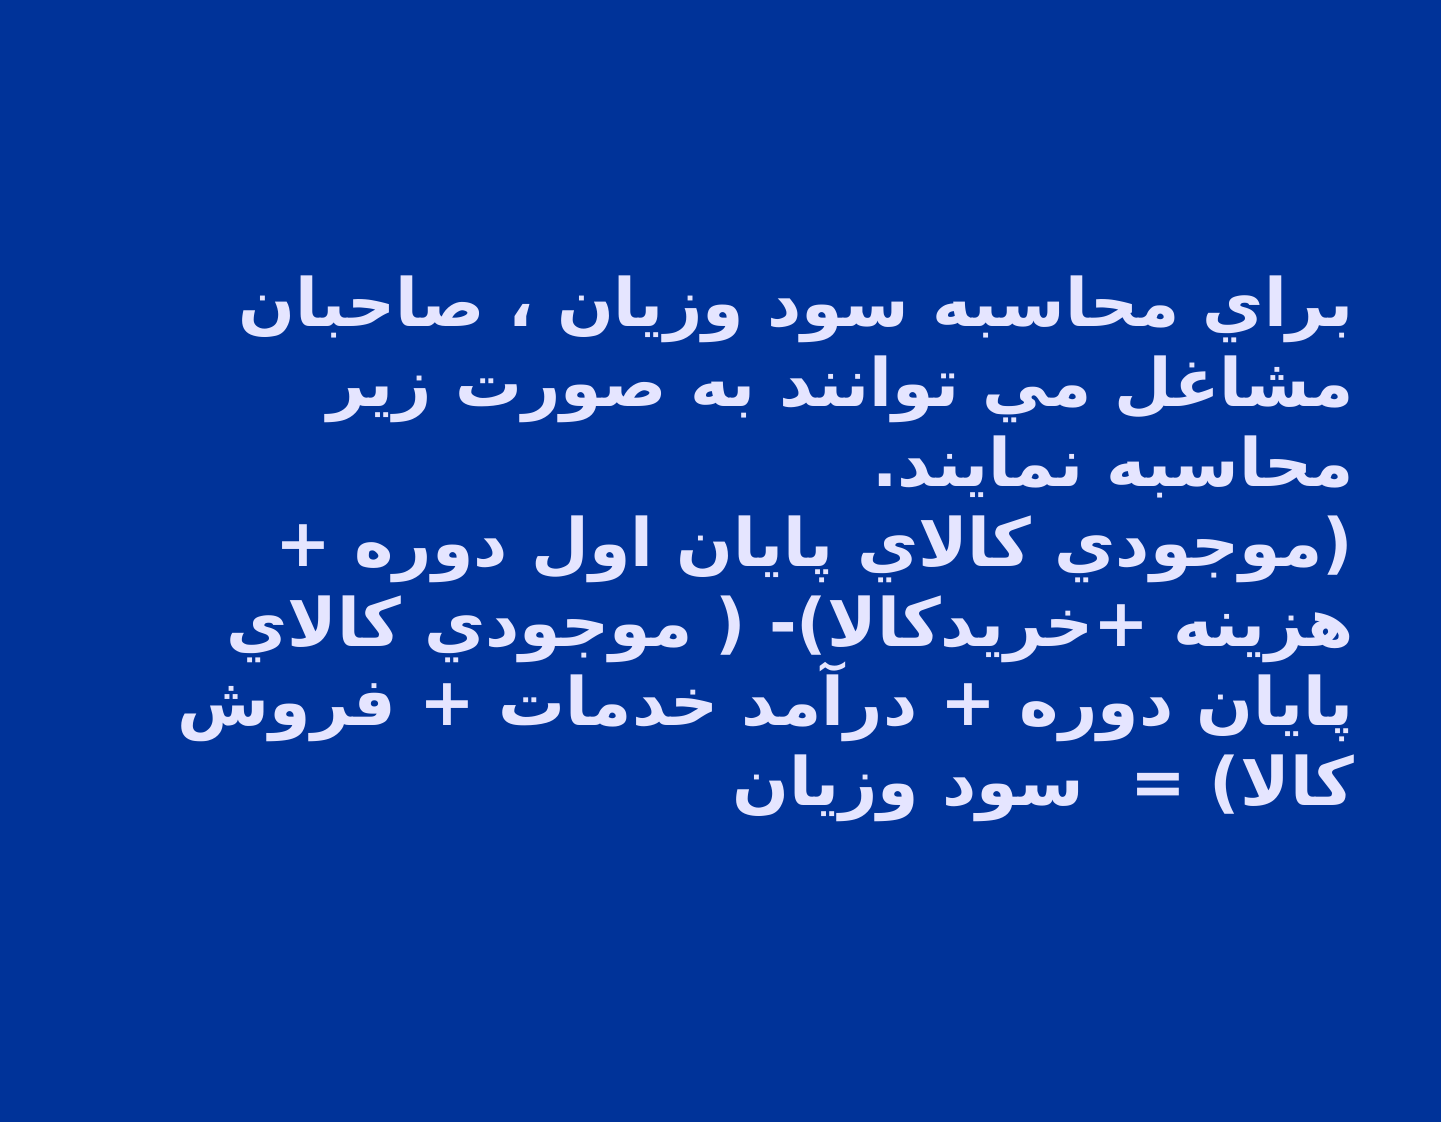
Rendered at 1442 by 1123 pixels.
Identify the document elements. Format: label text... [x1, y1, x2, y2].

title براي محاسبه سود وزيان ، صاحبان مشاغل مي توانند به صورت زير محاسبه نمايند. (موجودي كالاي پايان اول دوره + هزينه +خريدكالا)- ( موجودي كالاي پايان دوره + درآمد خدمات + فروش كالا) = سود وزيان [71, 44, 1370, 1034]
